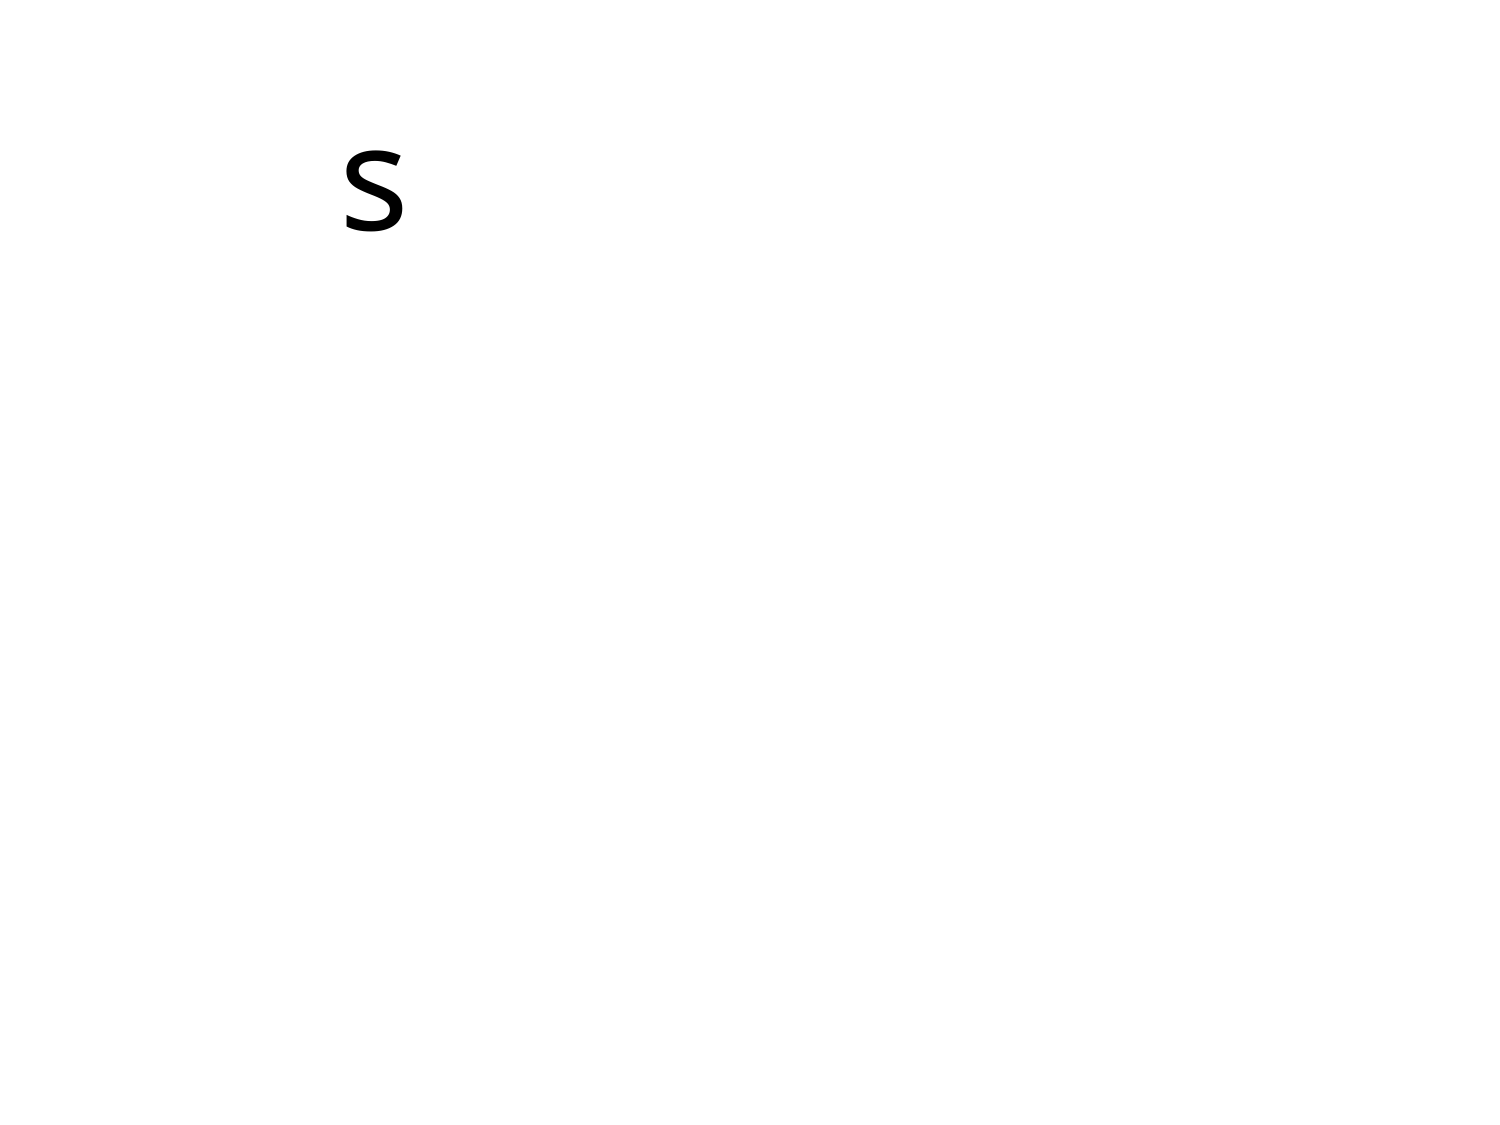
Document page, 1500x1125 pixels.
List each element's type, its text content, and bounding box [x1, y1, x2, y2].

text_box s [25, 76, 1487, 267]
